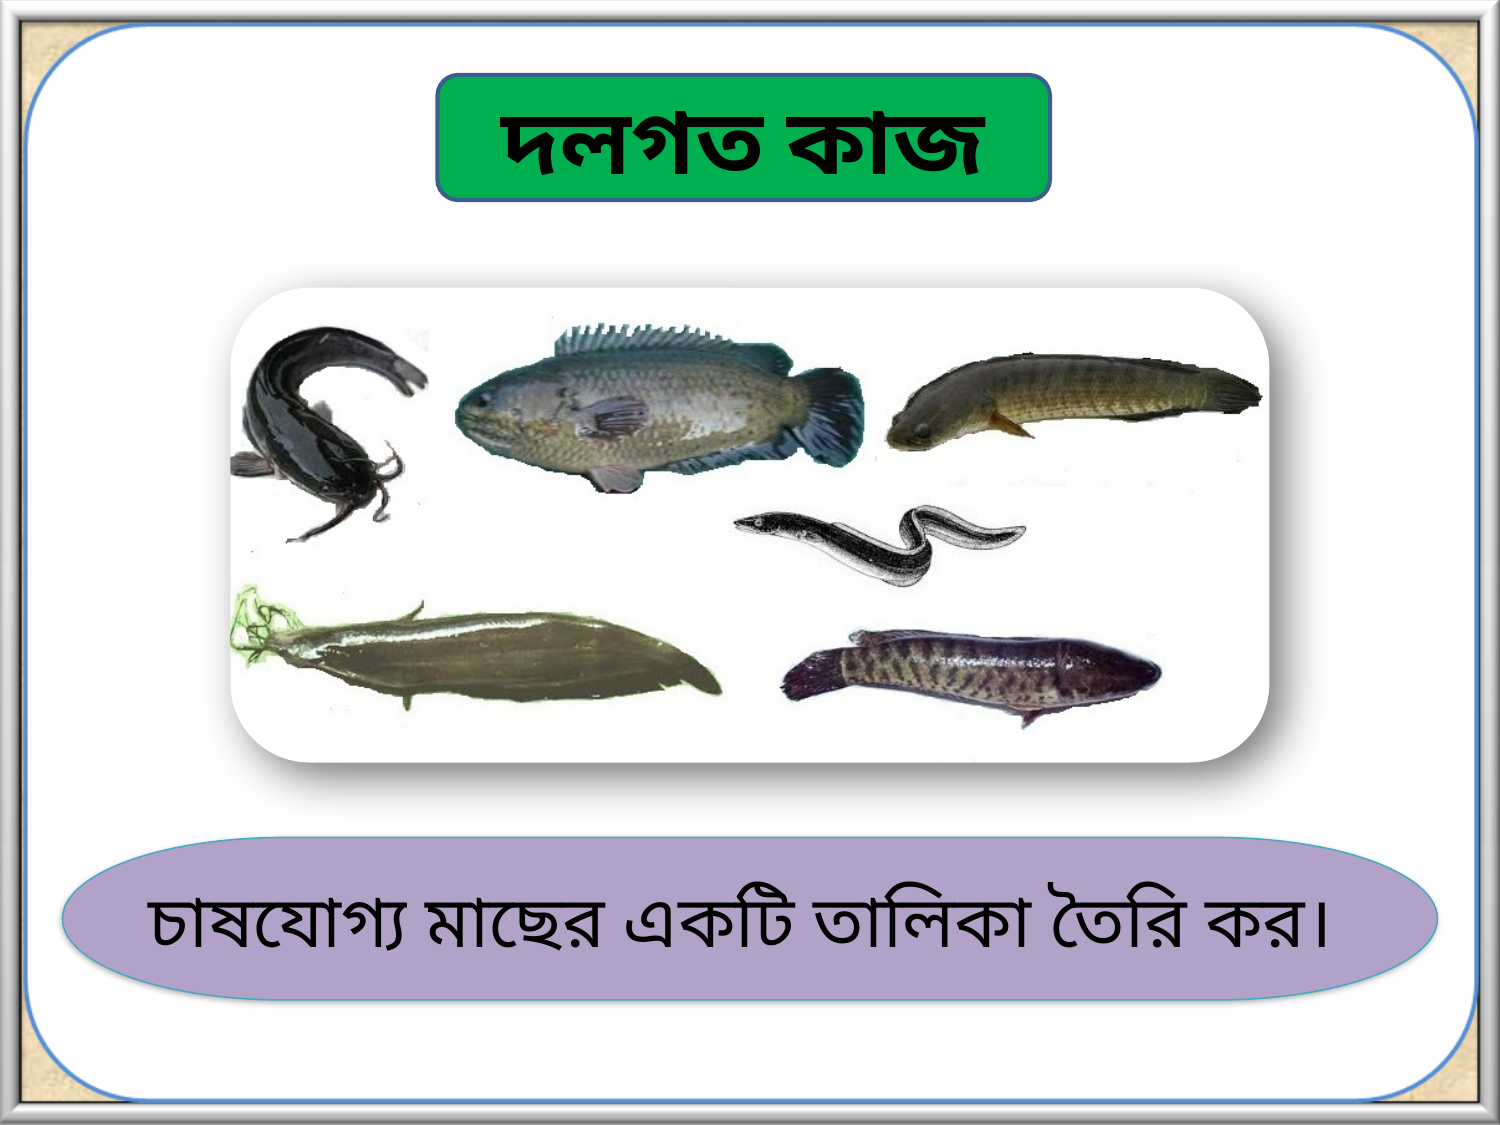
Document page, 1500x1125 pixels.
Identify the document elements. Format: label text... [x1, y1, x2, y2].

text_box দলগত কাজ [435, 72, 1053, 203]
text_box চাষযোগ্য মাছের একটি তালিকা তৈরি কর। [61, 836, 1439, 1001]
picture [0, 0, 1500, 1125]
